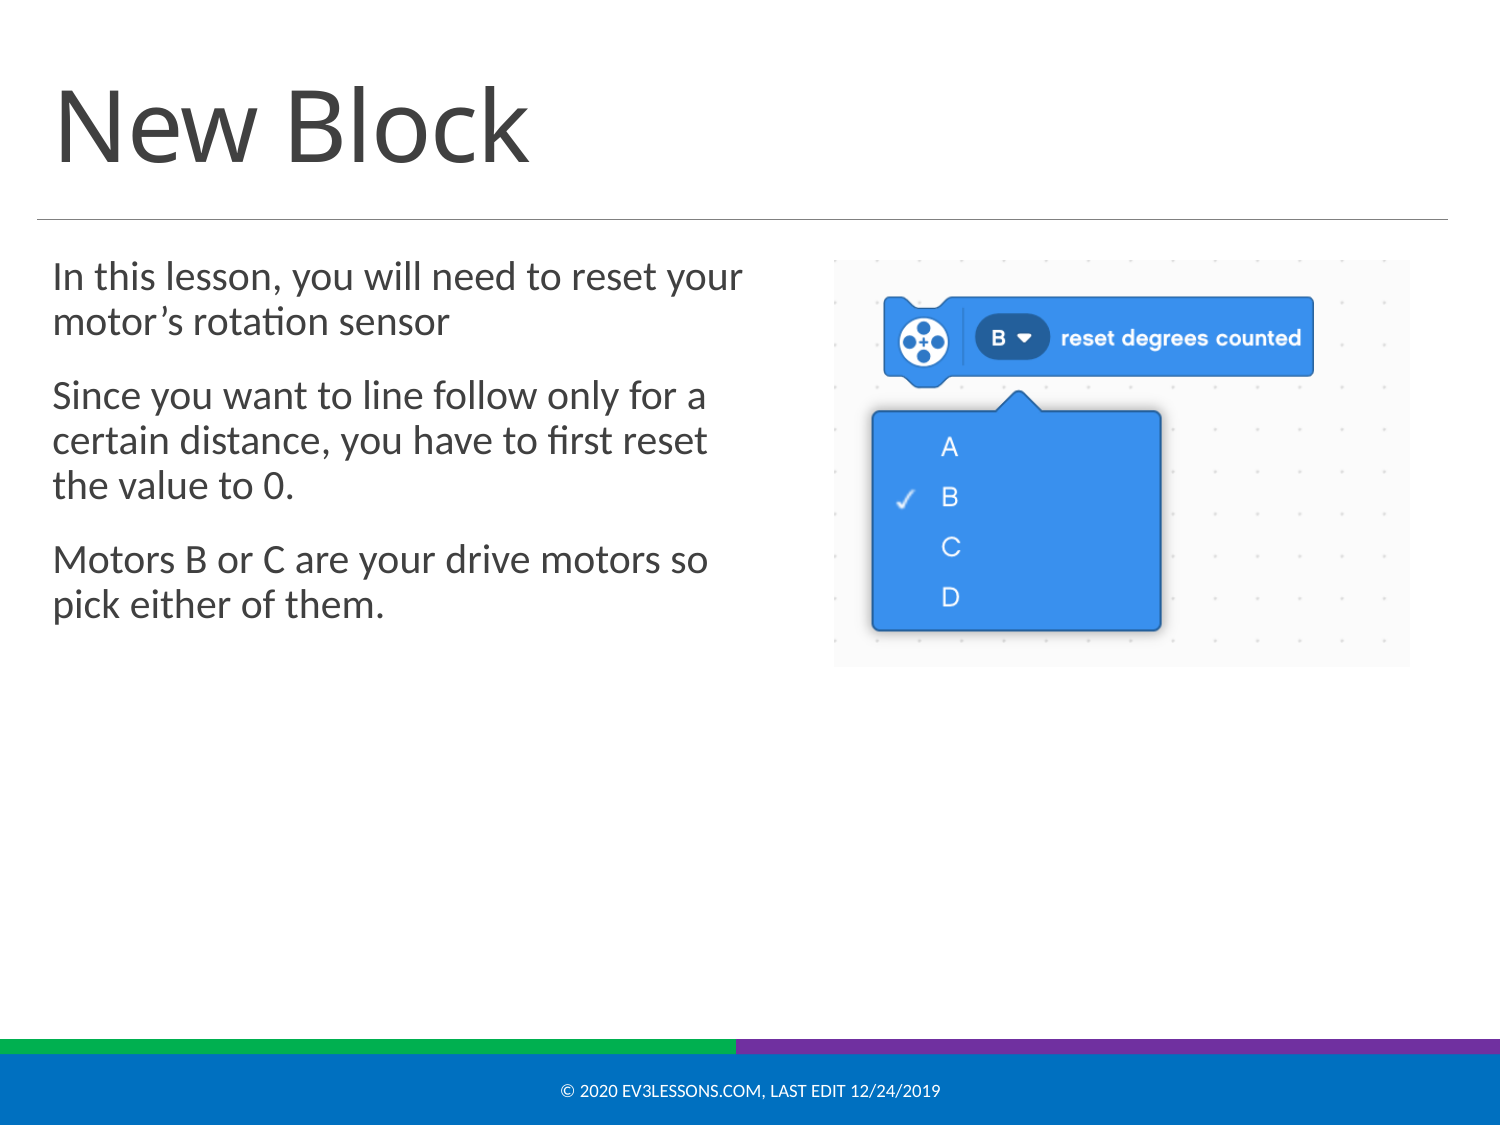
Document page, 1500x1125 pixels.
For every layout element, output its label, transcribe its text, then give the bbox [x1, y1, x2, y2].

title New Block [37, 47, 1448, 191]
list In this lesson, you will need to reset your motor’s rotation sensor Since you want to line follow only for a certain distance, you have to first reset the value to 0. Motors B or C are your drive motors so pick either of them. [37, 246, 750, 1011]
footer © 2020 EV3Lessons.com, Last edit 12/24/2019 [453, 1059, 1047, 1120]
picture [833, 259, 1410, 668]
